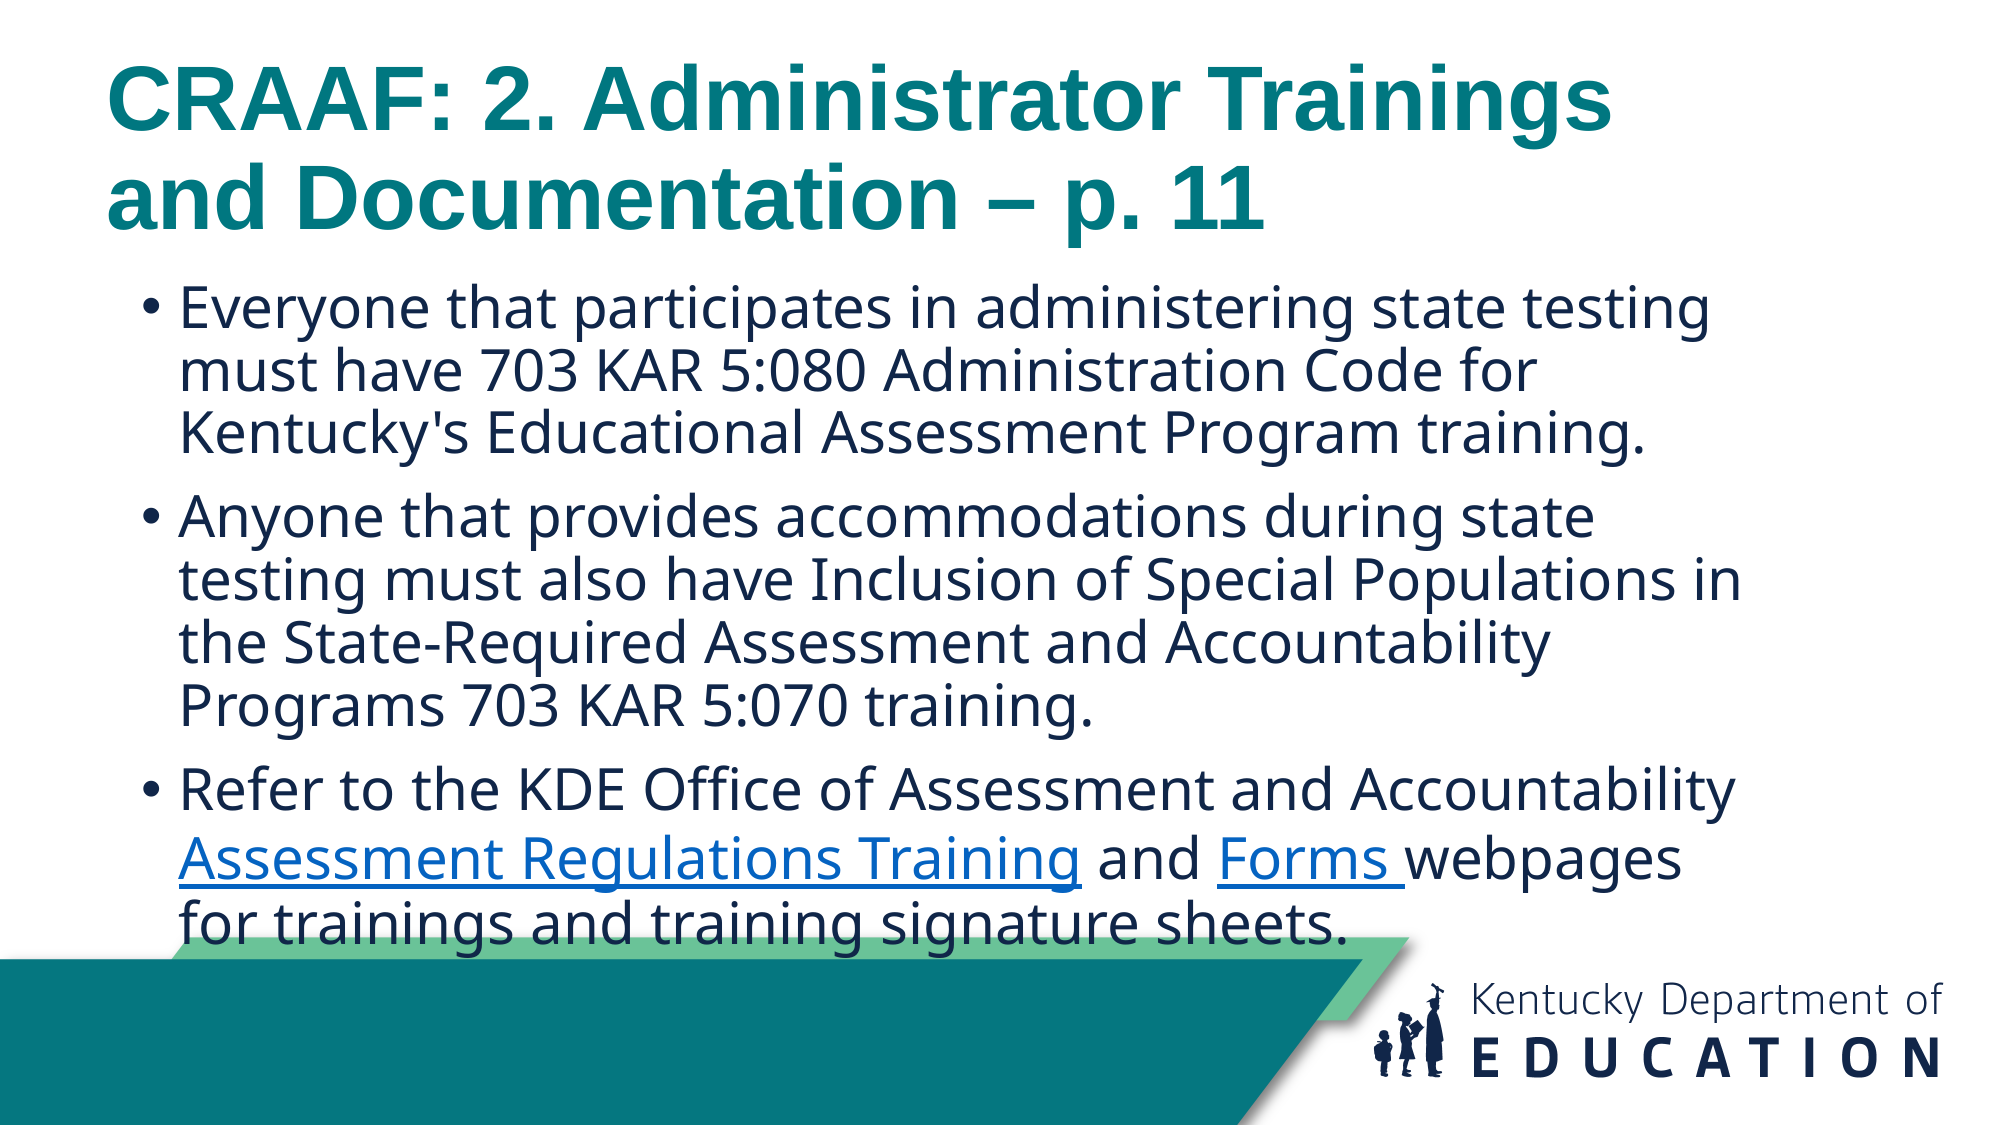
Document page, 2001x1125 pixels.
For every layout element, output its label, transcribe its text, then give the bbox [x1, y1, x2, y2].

picture [0, 0, 2001, 1125]
list Everyone that participates in administering state testing must have 703 KAR 5:080​ ​Administration Code for Kentucky's Educational Assessment Program training. Anyone that provides accommodations during state testing must also have Inclusion of Special Populations in the State-Required Assessment and Accountability Programs 703 KAR 5:070​ training. Refer to the KDE Office of Assessment and Accountability Assessment Regulations Training and Forms webpages for trainings and training signature sheets. [126, 189, 1761, 1079]
title CRAAF: 2. Administrator Trainings and Documentation – p. 11 [91, 42, 1803, 259]
